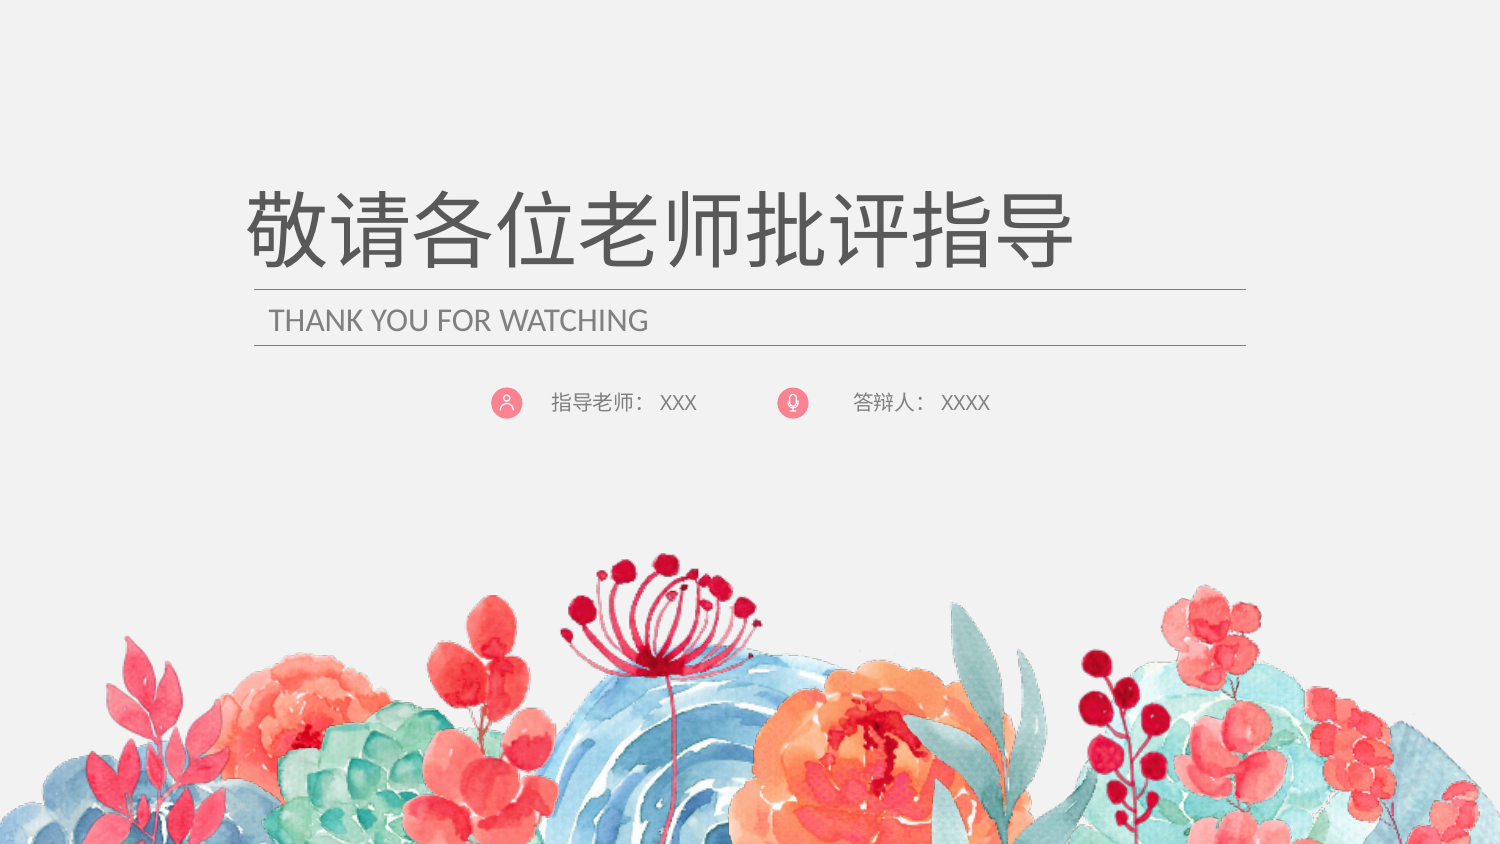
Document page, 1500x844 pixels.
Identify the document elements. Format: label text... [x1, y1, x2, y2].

text_box 敬请各位老师批评指导 [230, 171, 1270, 286]
picture [0, 538, 1500, 844]
text_box 答辩人：XXXX [838, 382, 1006, 423]
text_box 指导老师：XXX [536, 382, 712, 423]
text_box THANK YOU FOR WATCHING [253, 296, 1247, 345]
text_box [490, 387, 523, 419]
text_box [777, 387, 809, 419]
